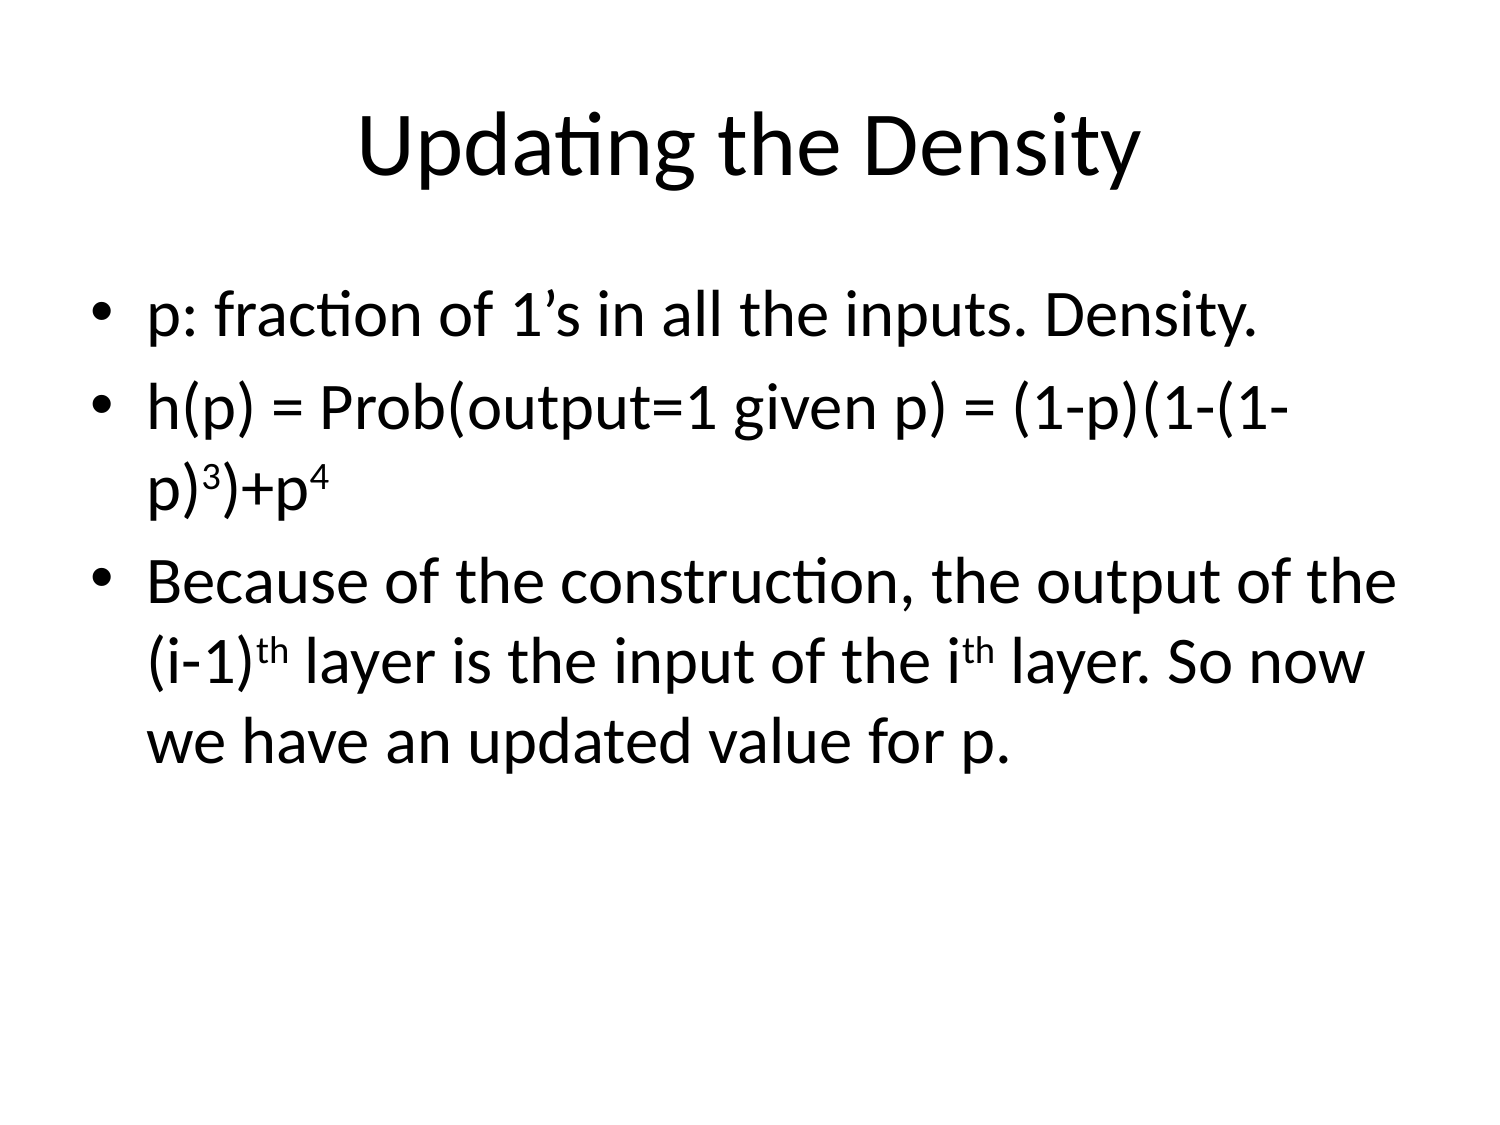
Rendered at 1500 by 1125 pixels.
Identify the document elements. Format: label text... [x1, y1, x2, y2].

title Updating the Density [75, 45, 1425, 233]
list p: fraction of 1’s in all the inputs. Density. h(p) = Prob(output=1 given p) = (1-p)(1-(1-p)3)+p4 Because of the construction, the output of the (i-1)th layer is the input of the ith layer. So now we have an updated value for p. [75, 262, 1425, 1005]
